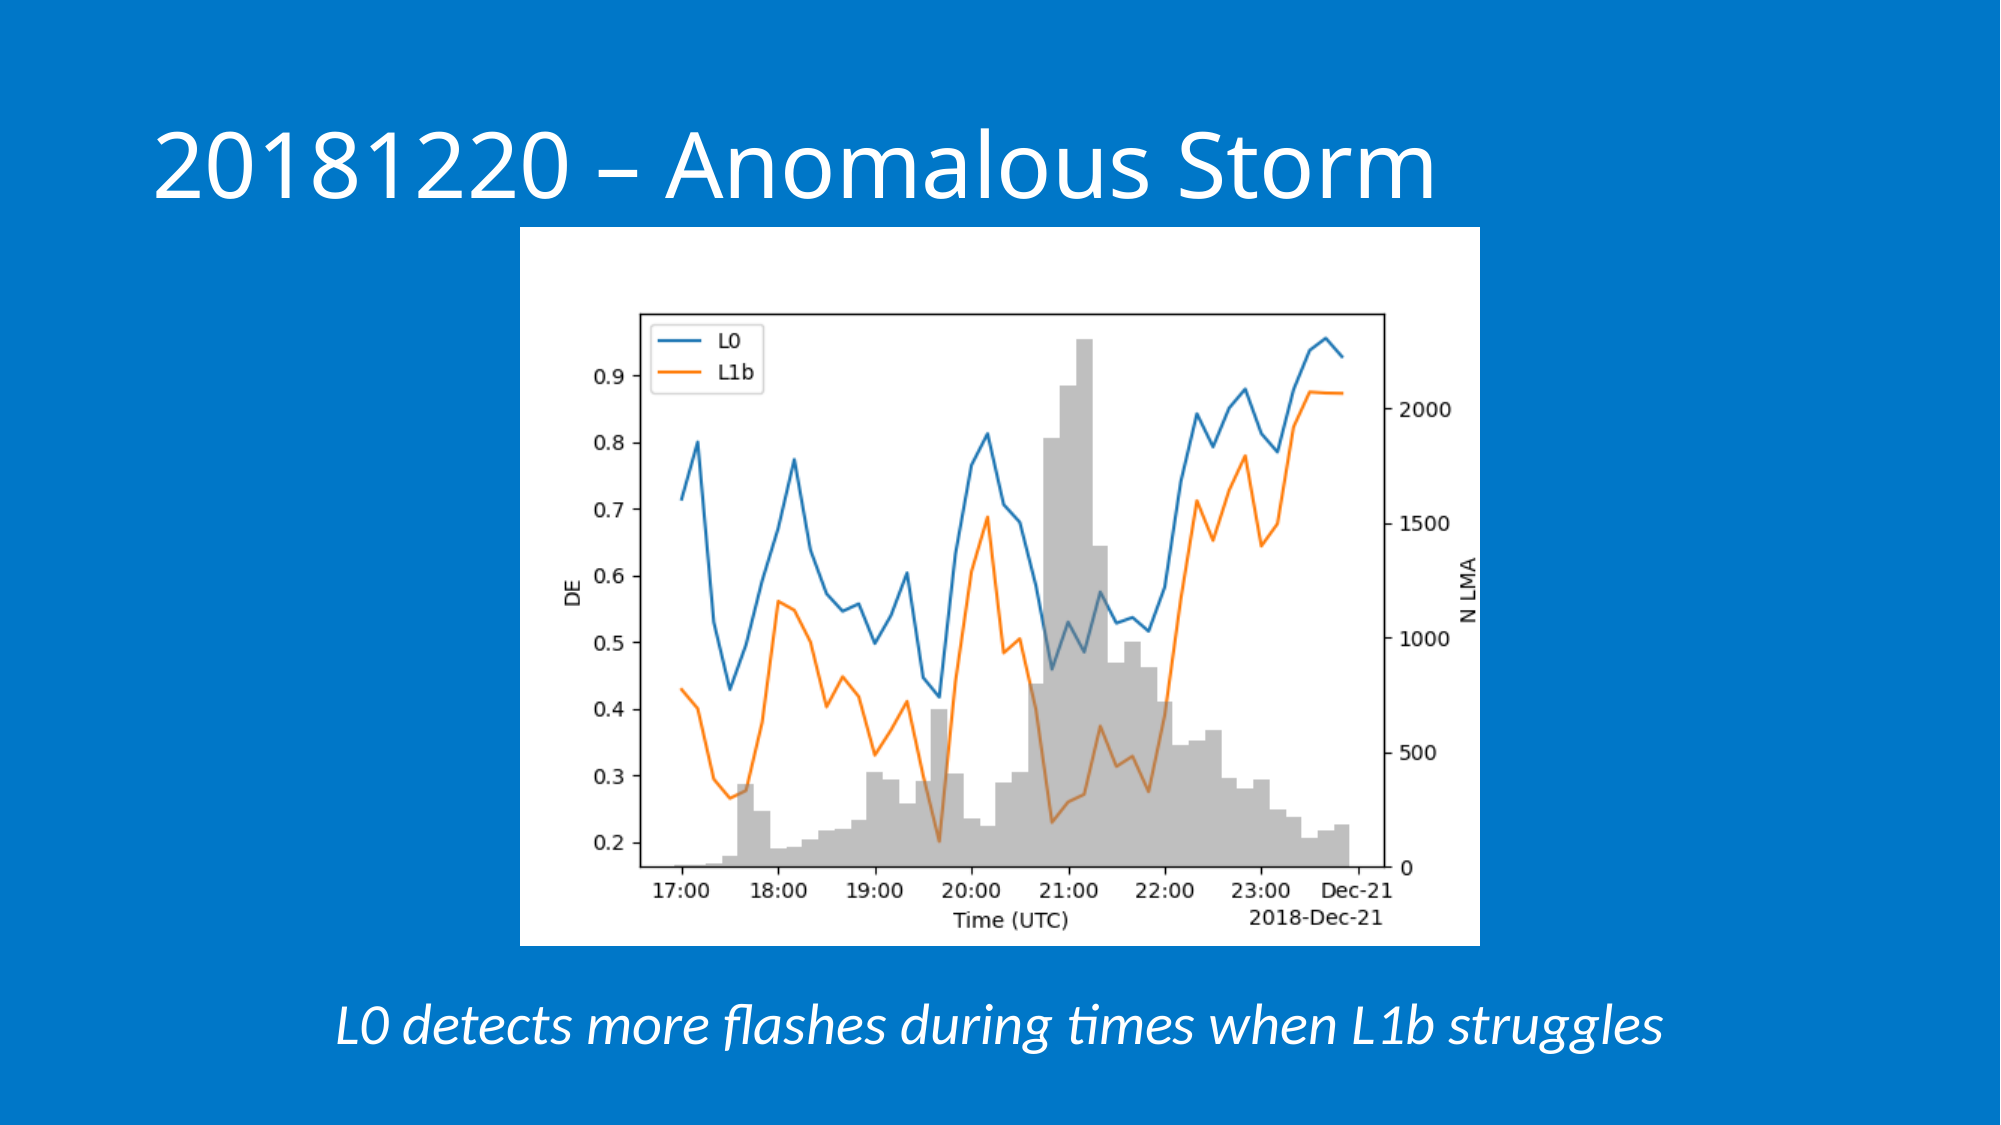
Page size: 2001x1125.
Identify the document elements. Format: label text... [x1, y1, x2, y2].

text_box L0 detects more flashes during times when L1b struggles [145, 979, 1855, 1064]
picture [520, 227, 1480, 946]
title 20181220 – Anomalous Storm [137, 59, 1863, 278]
